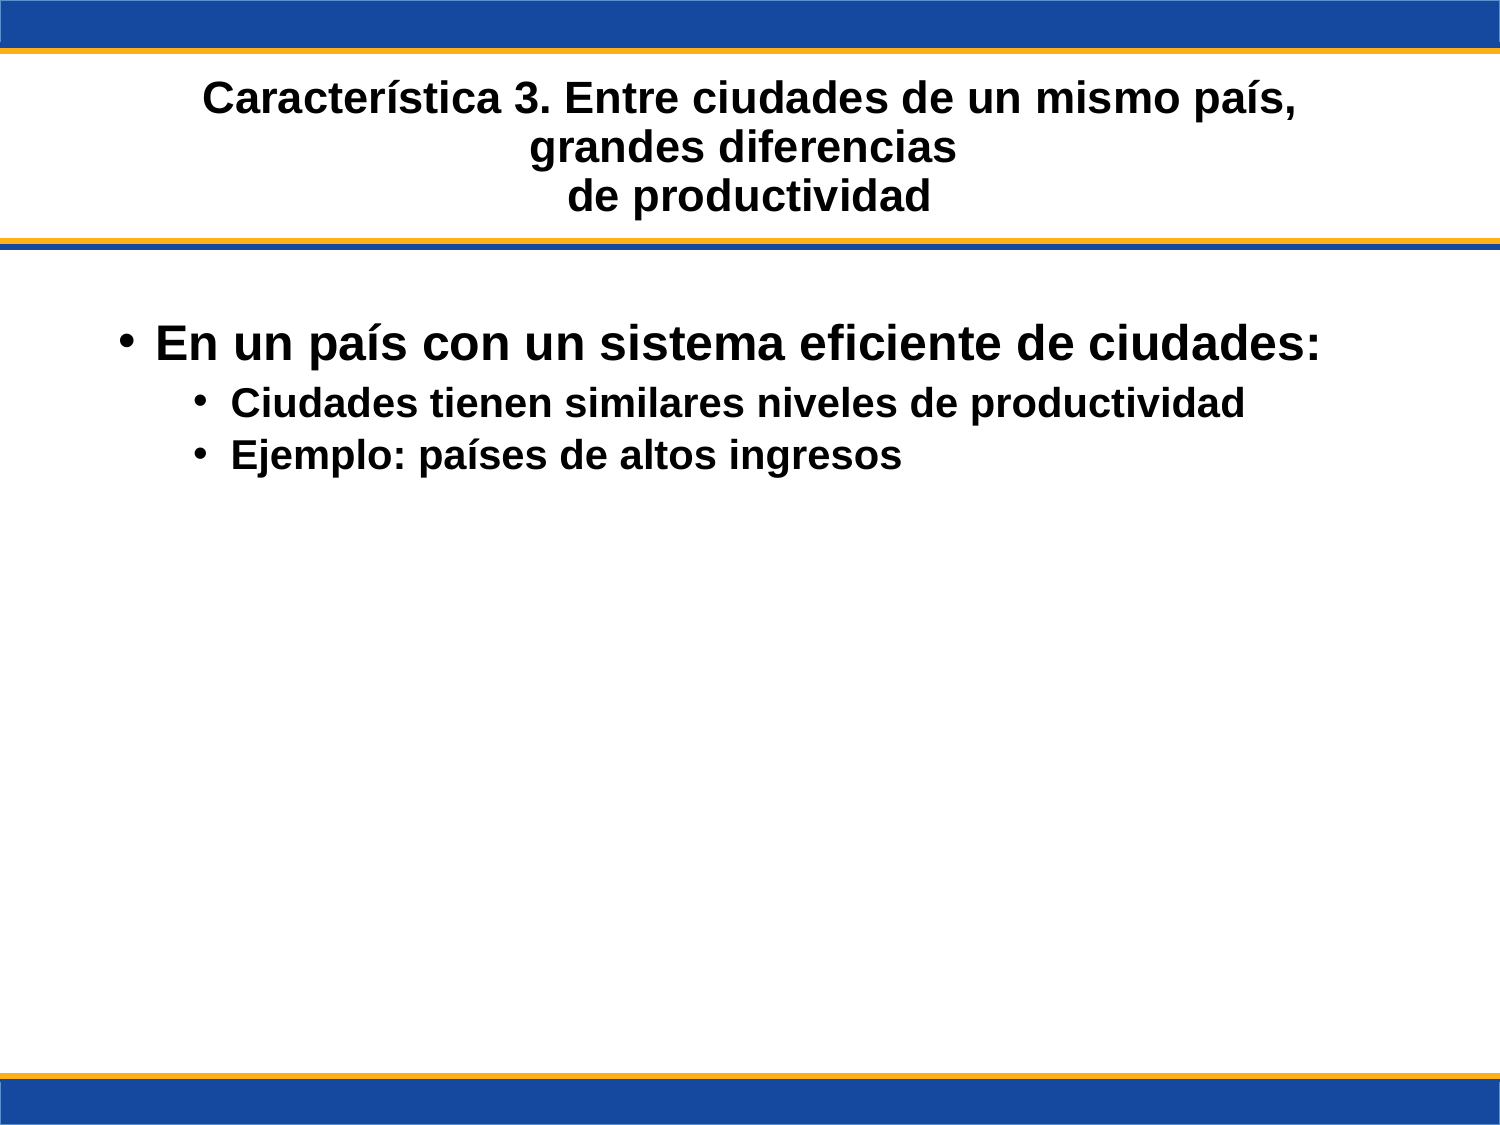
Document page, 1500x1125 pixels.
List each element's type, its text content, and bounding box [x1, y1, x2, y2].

title Característica 3. Entre ciudades de un mismo país, grandes diferencias de productividad [103, 66, 1397, 230]
list En un país con un sistema eficiente de ciudades: Ciudades tienen similares niveles de productividad Ejemplo: países de altos ingresos [103, 299, 1397, 1014]
